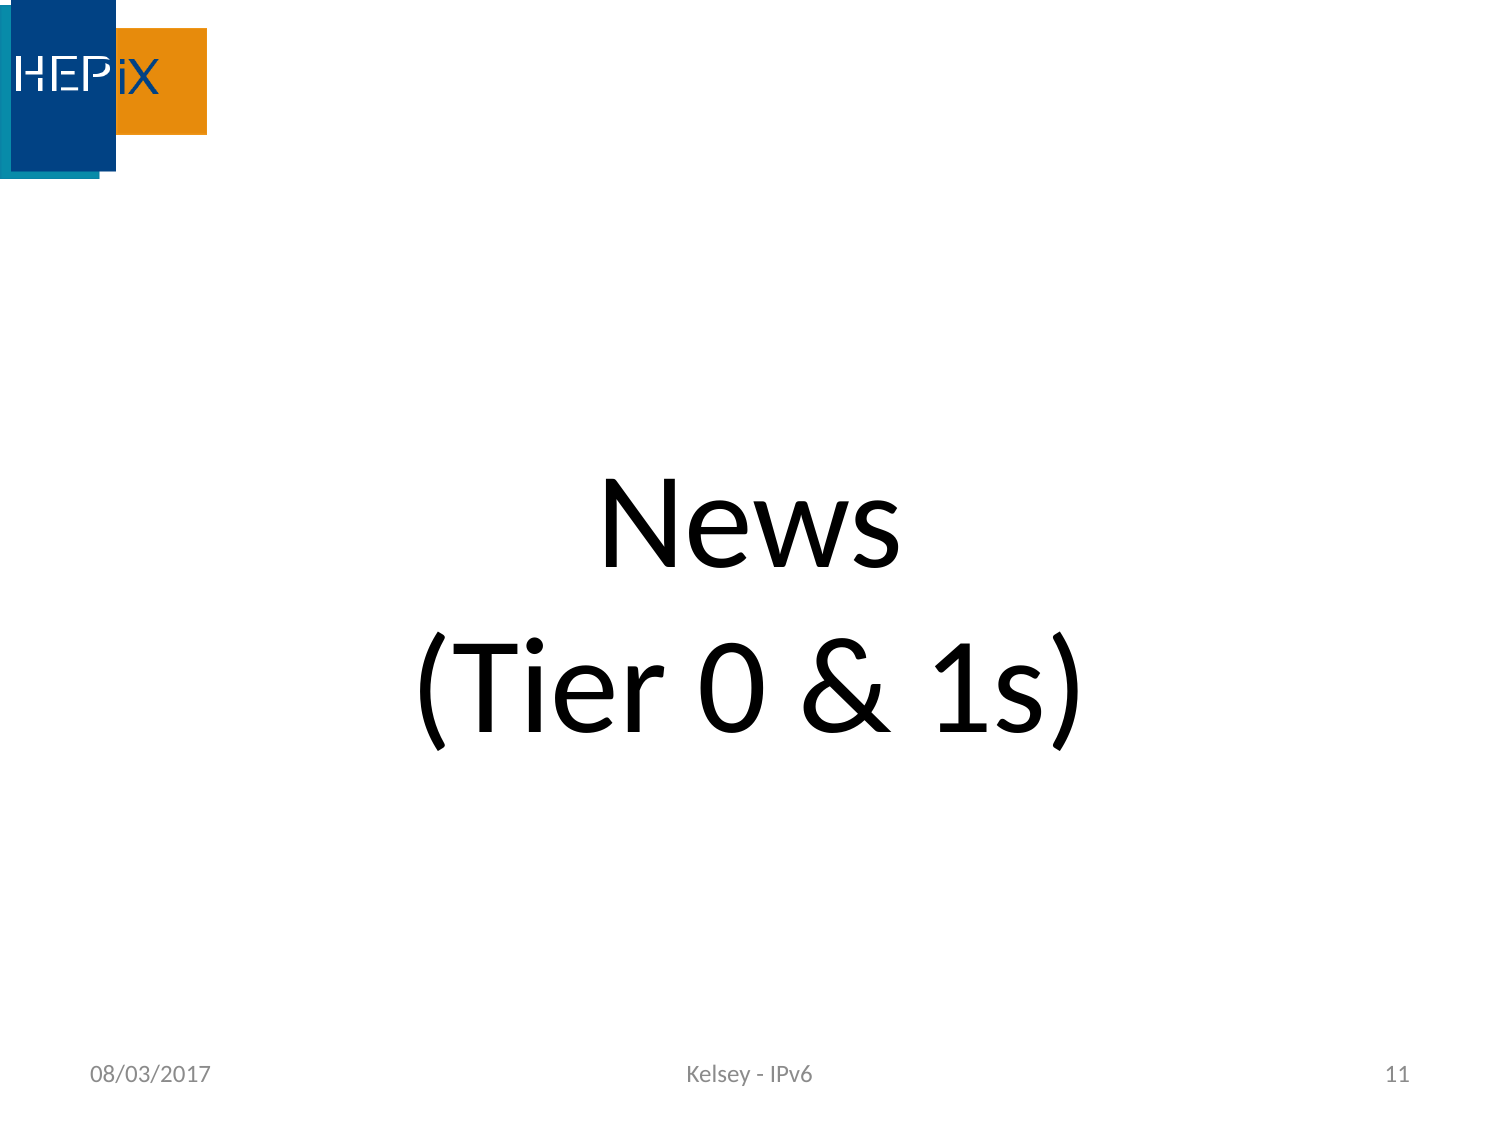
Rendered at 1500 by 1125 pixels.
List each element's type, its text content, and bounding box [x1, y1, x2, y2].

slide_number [75, 1042, 425, 1103]
list News (Tier 0 & 1s) [74, 262, 1426, 1006]
slide_number 11 [1074, 1042, 1425, 1103]
picture [0, 0, 207, 179]
footer Kelsey - IPv6 [512, 1042, 988, 1103]
